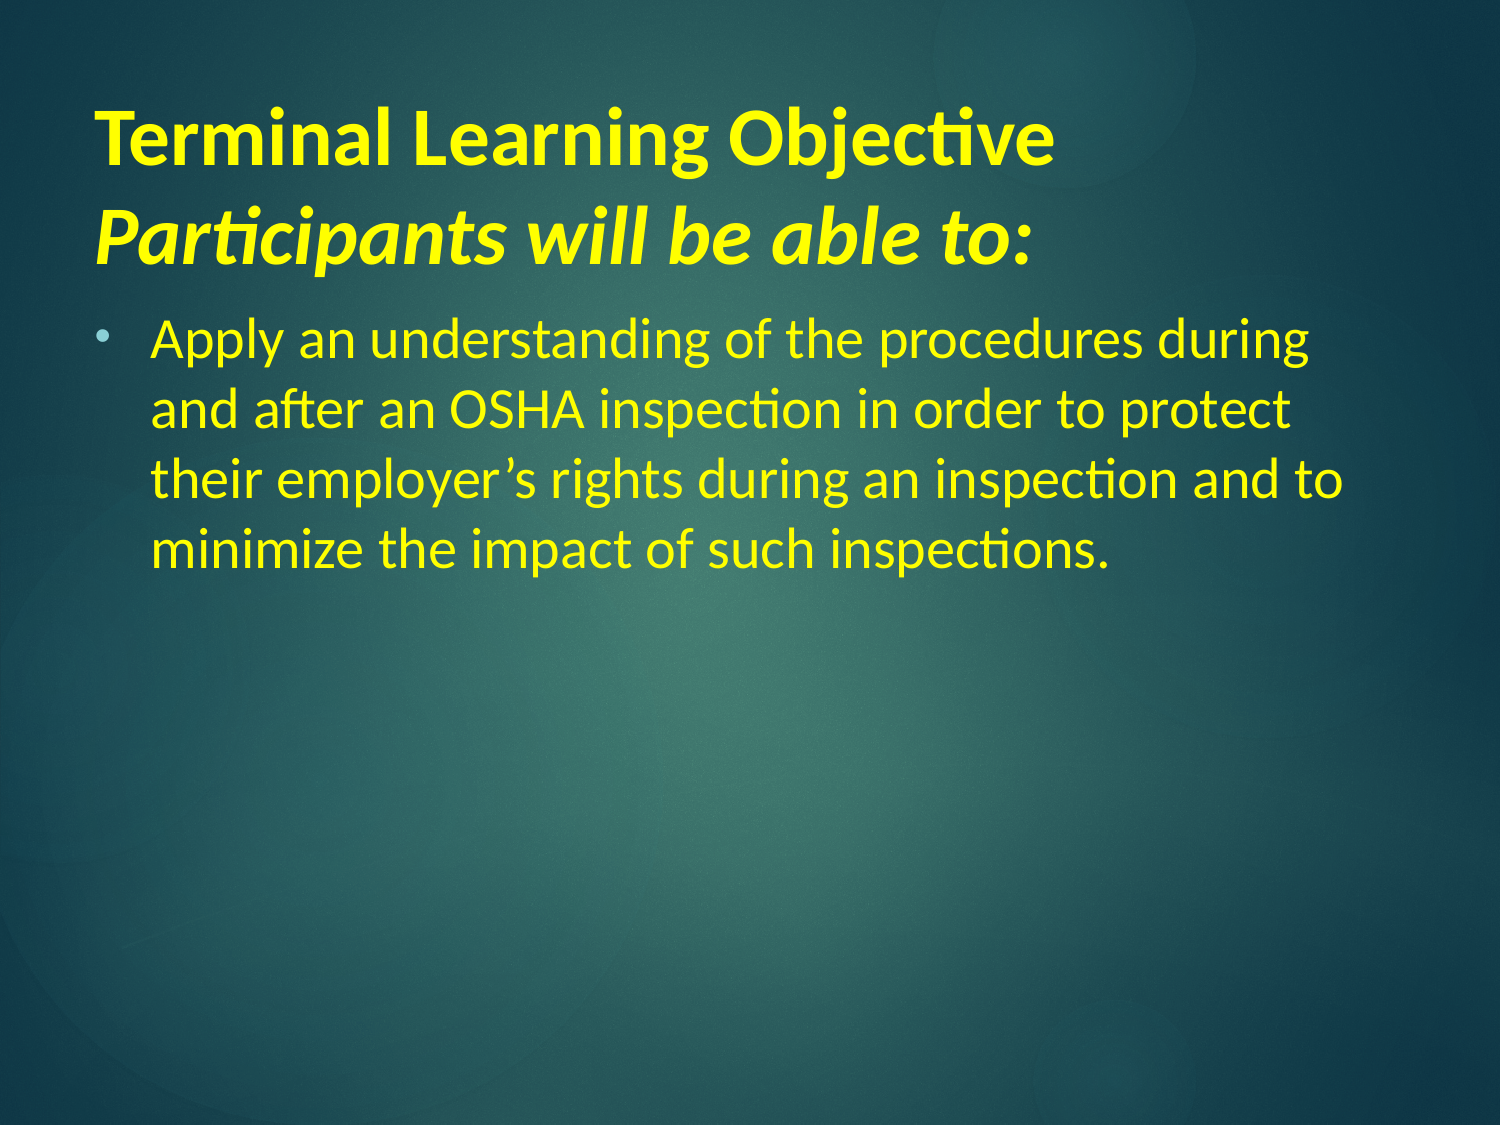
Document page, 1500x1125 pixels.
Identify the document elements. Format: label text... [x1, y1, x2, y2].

title Terminal Learning Objective Participants will be able to: [79, 74, 1373, 215]
list Apply an understanding of the procedures during and after an OSHA inspection in order to protect their employer’s rights during an inspection and to minimize the impact of such inspections. [79, 293, 1373, 628]
